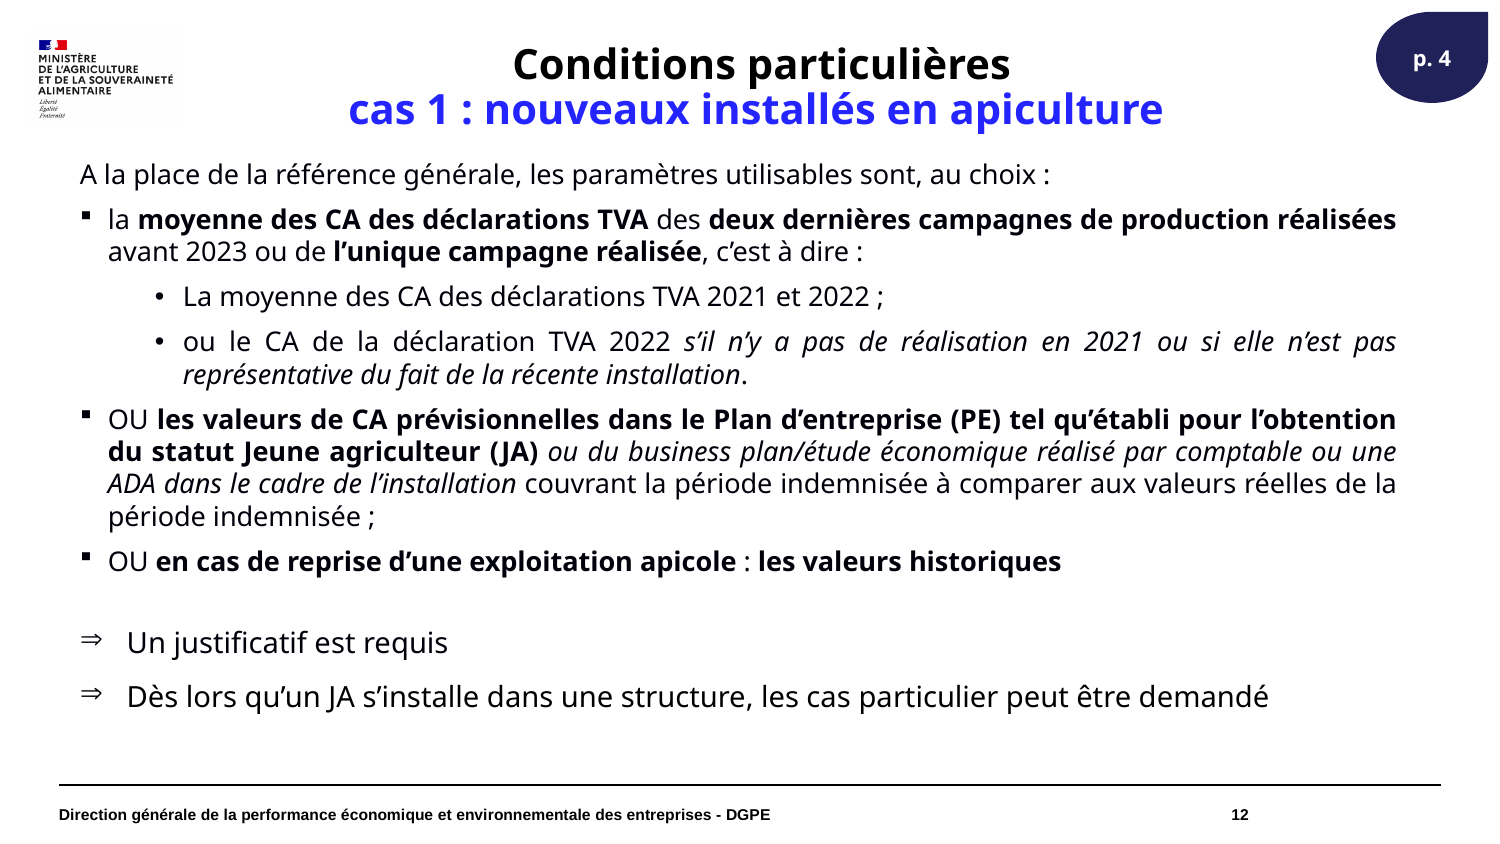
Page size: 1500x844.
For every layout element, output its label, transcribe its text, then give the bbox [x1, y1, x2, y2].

text_box p. 4 [1376, 11, 1489, 103]
text_box A la place de la référence générale, les paramètres utilisables sont, au choix : la moyenne des CA des déclarations TVA des deux dernières campagnes de production réalisées avant 2023 ou de l’unique campagne réalisée, c’est à dire : La moyenne des CA des déclarations TVA 2021 et 2022 ; ou le CA de la déclaration TVA 2022 s’il n’y a pas de réalisation en 2021 ou si elle n’est pas représentative du fait de la récente installation. OU les valeurs de CA prévisionnelles dans le Plan d’entreprise (PE) tel qu’établi pour l’obtention du statut Jeune agriculteur (JA) ou du business plan/étude économique réalisé par comptable ou une ADA dans le cadre de l’installation couvrant la période indemnisée à comparer aux valeurs réelles de la période indemnisée ; OU en cas de reprise d’une exploitation apicole : les valeurs historiques Un justificatif est requis Dès lors qu’un JA s’installe dans une structure, les cas particulier peut être demandé [64, 150, 1412, 782]
footer Direction générale de la performance économique et environnementale des entreprises - DGPE [59, 784, 1027, 844]
title Conditions particulières cas 1 : nouveaux installés en apiculture [230, 43, 1294, 139]
picture [29, 30, 183, 127]
slide_number 12 [1027, 784, 1249, 844]
